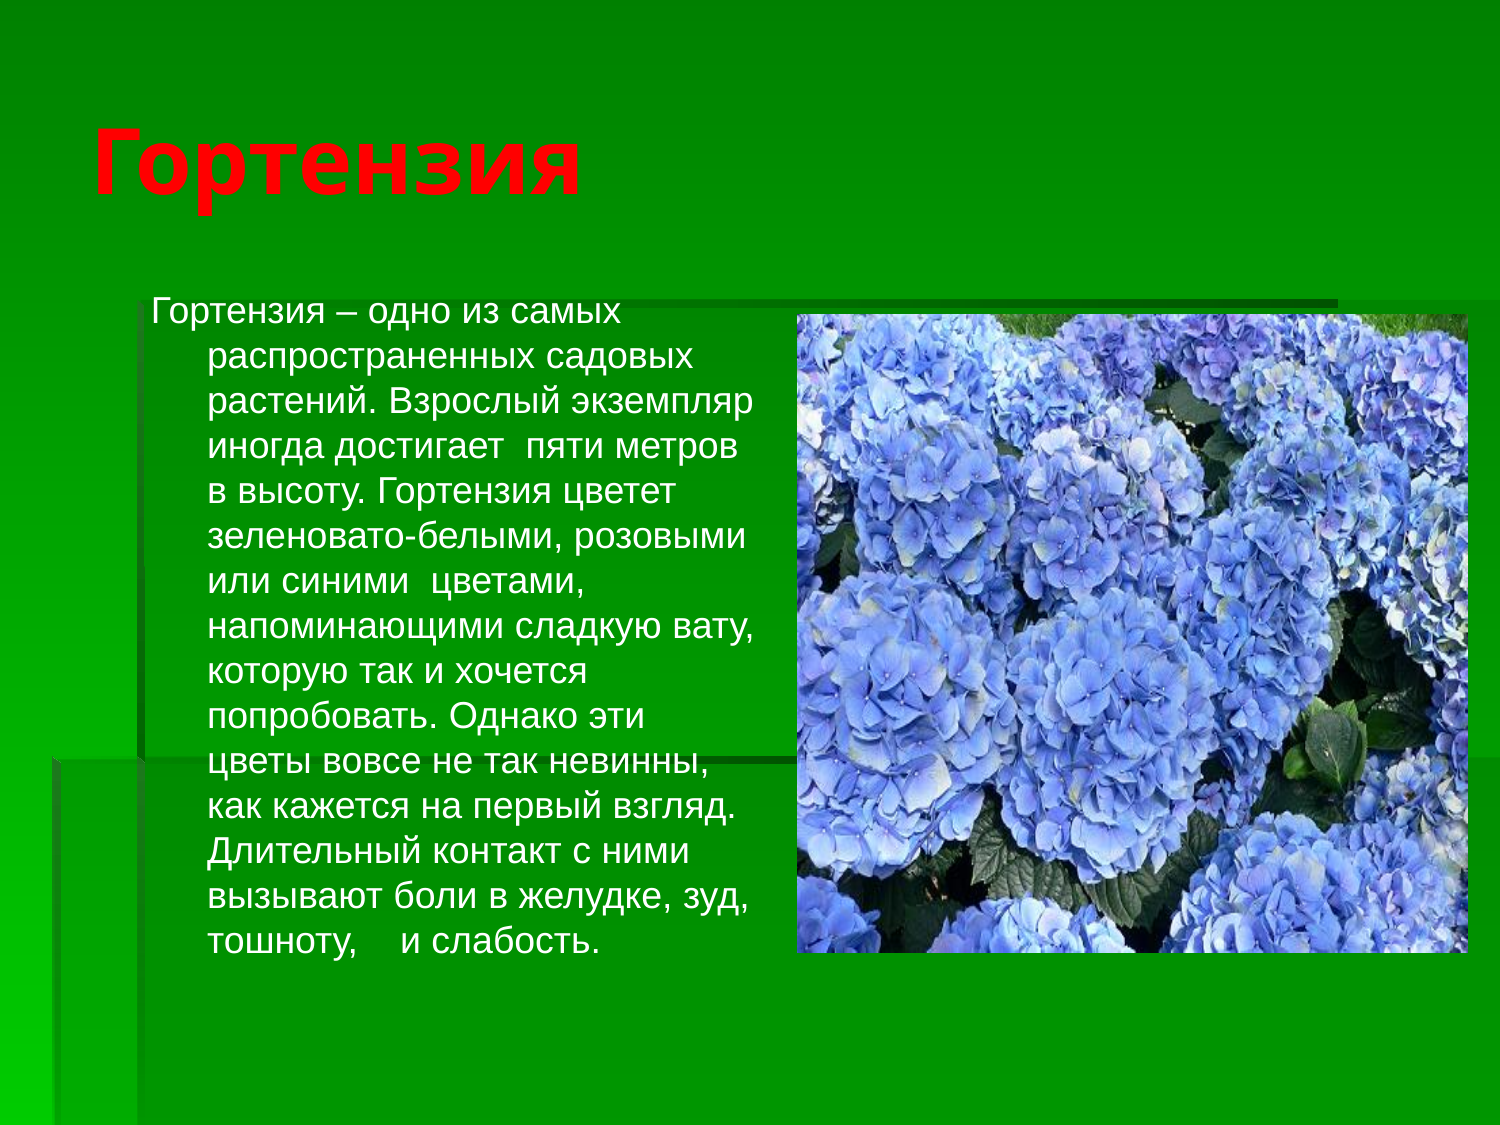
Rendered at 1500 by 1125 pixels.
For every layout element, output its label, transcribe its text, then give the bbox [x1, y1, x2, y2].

list Гортензия – одно из самых распространенных садовых растений. Взрослый экземпляр иногда достигает пяти метров в высоту. Гортензия цветет зеленовато-белыми, розовыми или синими цветами, напоминающими сладкую вату, которую так и хочется попробовать. Однако эти цветы вовсе не так невинны, как кажется на первый взгляд. Длительный контакт с ними вызывают боли в желудке, зуд, тошноту, и слабость. [135, 278, 774, 967]
picture [797, 314, 1468, 953]
title Гортензия [74, 39, 1451, 276]
